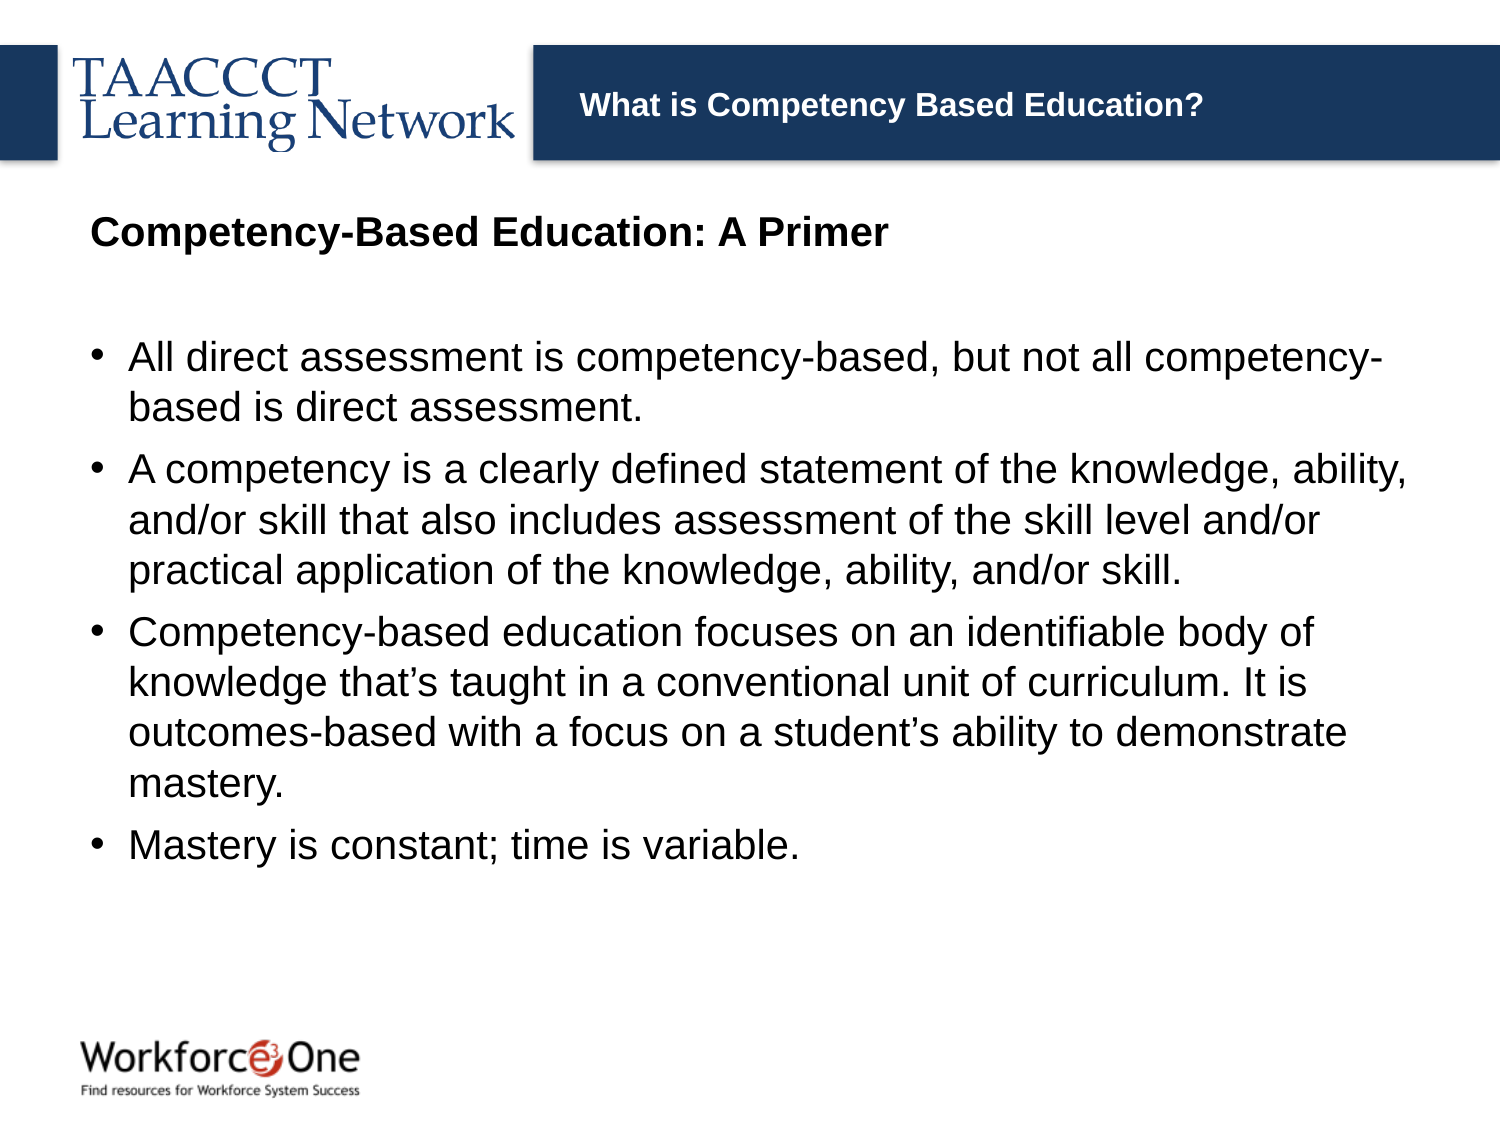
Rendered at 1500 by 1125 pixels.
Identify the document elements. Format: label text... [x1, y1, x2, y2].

list Competency-Based Education: A Primer All direct assessment is competency-based, but not all competency-based is direct assessment. A competency is a clearly defined statement of the knowledge, ability, and/or skill that also includes assessment of the skill level and/or practical application of the knowledge, ability, and/or skill. Competency-based education focuses on an identifiable body of knowledge that’s taught in a conventional unit of curriculum. It is outcomes-based with a focus on a student’s ability to demonstrate mastery. Mastery is constant; time is variable. [75, 196, 1425, 1085]
picture [57, 989, 384, 1125]
title What is Competency Based Education? [564, 45, 1425, 161]
